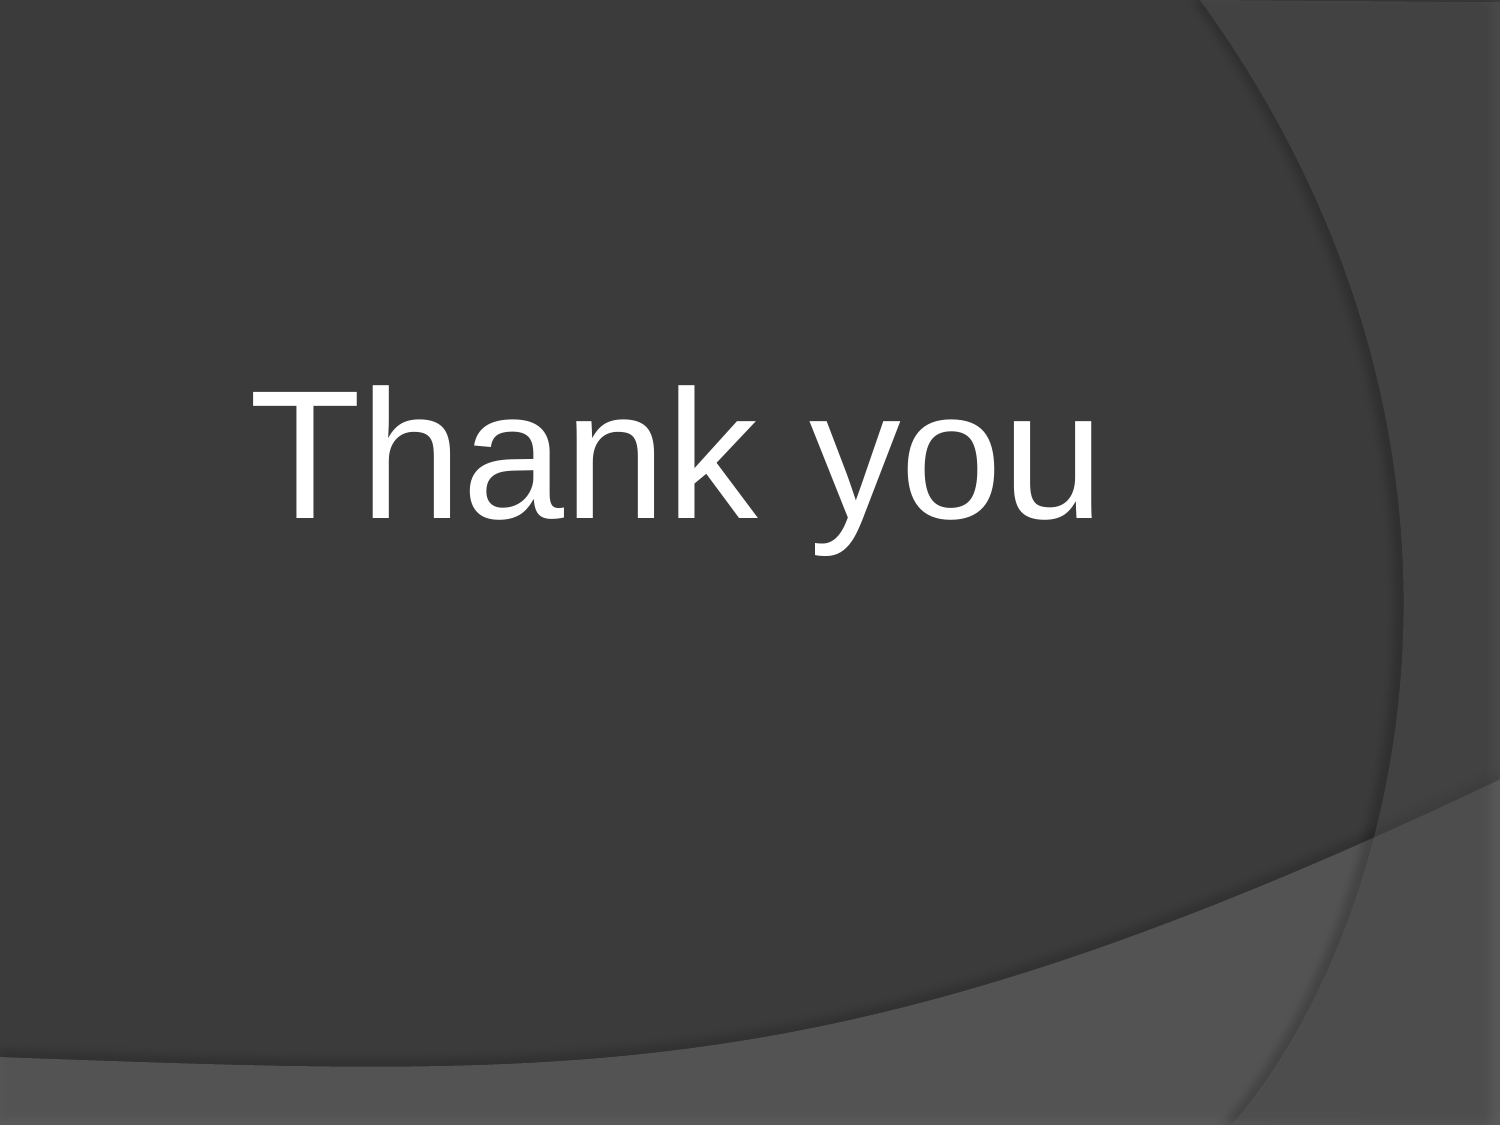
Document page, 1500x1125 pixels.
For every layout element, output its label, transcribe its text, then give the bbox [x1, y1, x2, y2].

text_box Thank you [234, 328, 1231, 563]
